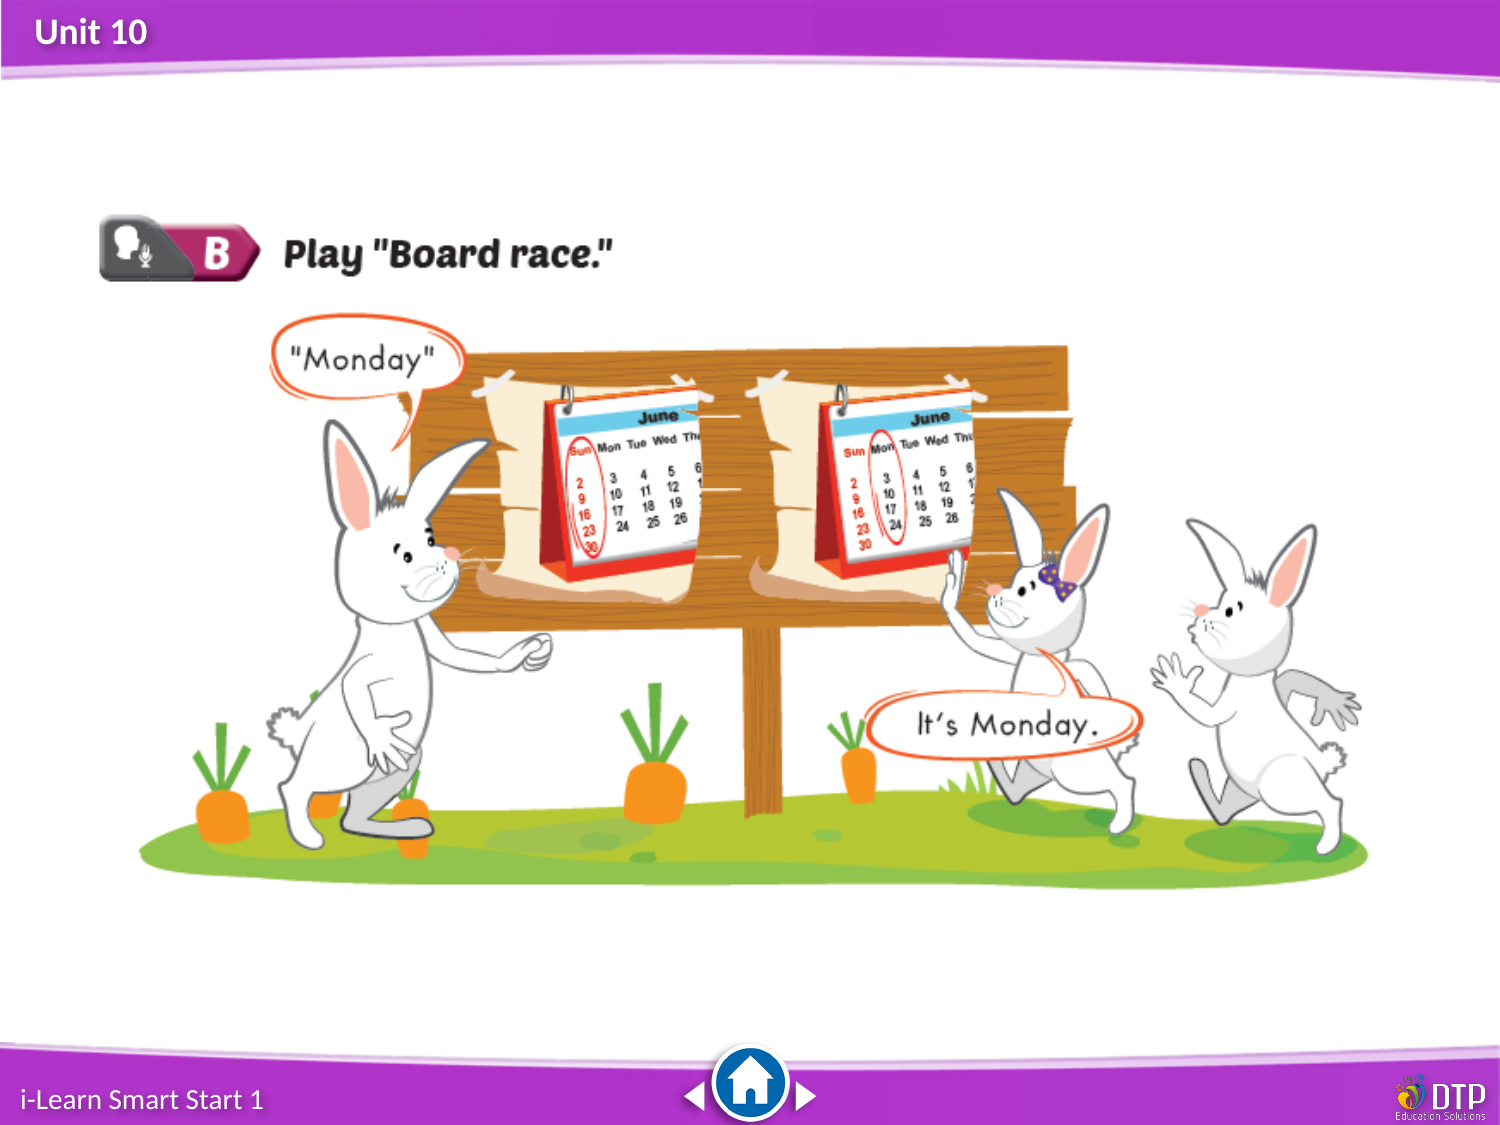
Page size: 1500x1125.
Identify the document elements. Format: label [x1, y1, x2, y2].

picture [2, 0, 1500, 82]
picture [0, 1037, 1500, 1125]
picture [0, 213, 1484, 897]
